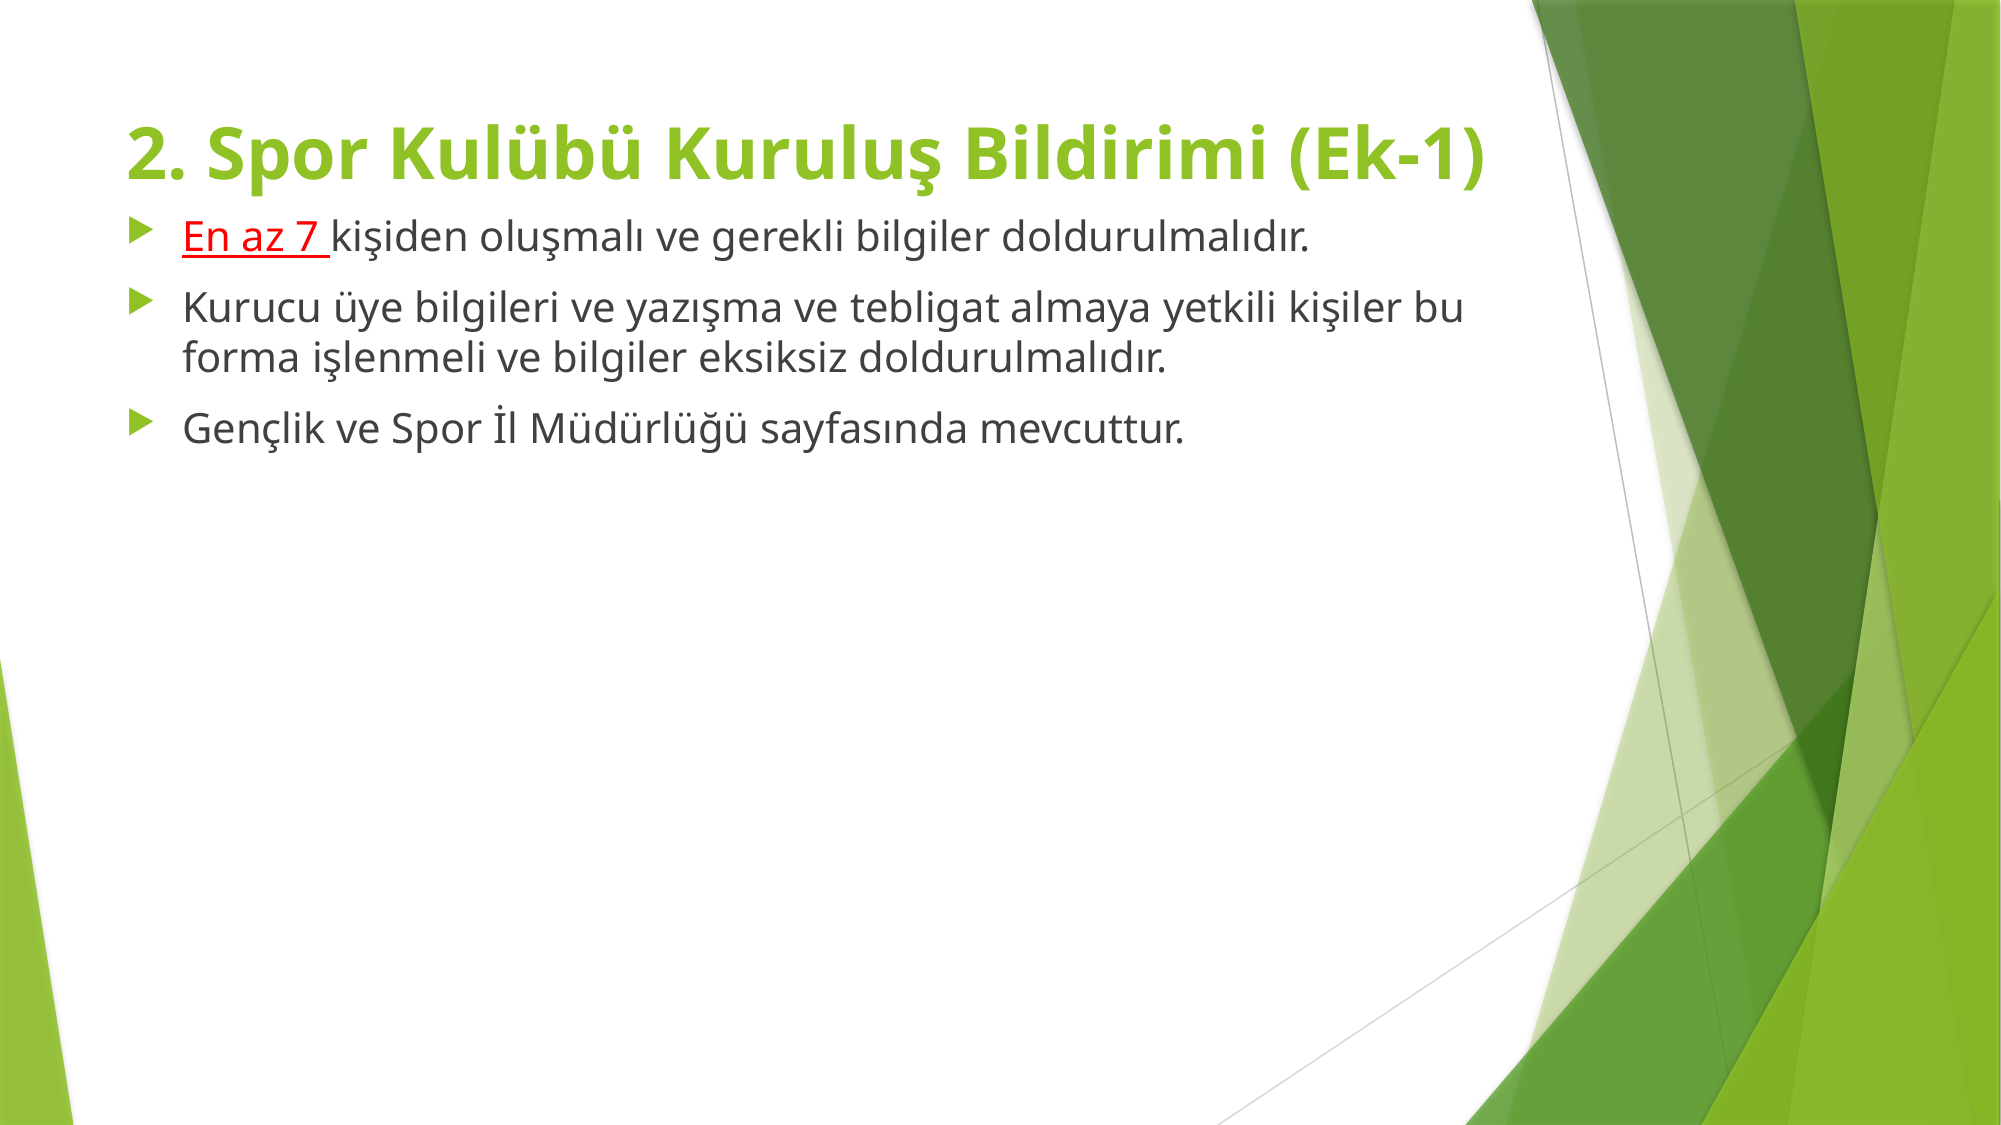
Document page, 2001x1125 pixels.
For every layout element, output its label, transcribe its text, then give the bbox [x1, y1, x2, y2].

list En az 7 kişiden oluşmalı ve gerekli bilgiler doldurulmalıdır. Kurucu üye bilgileri ve yazışma ve tebligat almaya yetkili kişiler bu forma işlenmeli ve bilgiler eksiksiz doldurulmalıdır. Gençlik ve Spor İl Müdürlüğü sayfasında mevcuttur. [111, 202, 1522, 470]
title 2. Spor Kulübü Kuruluş Bildirimi (Ek-1) [111, 99, 1522, 202]
